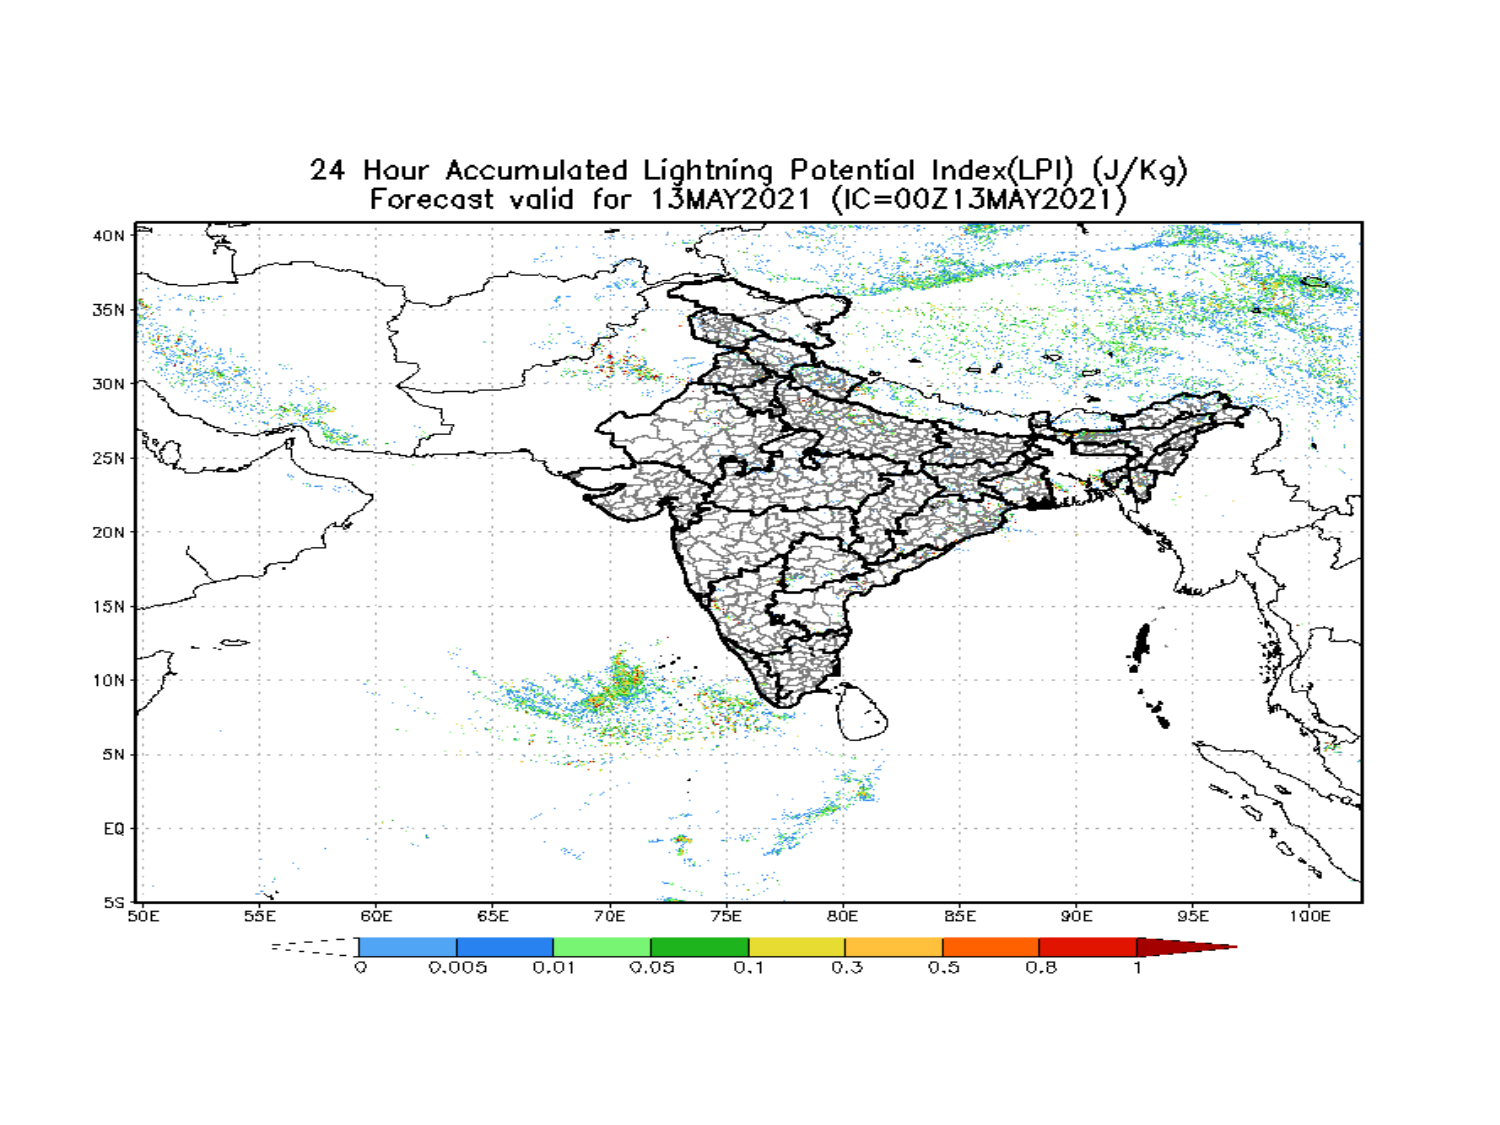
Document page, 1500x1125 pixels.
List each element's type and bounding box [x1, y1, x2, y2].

picture [74, 149, 1426, 976]
